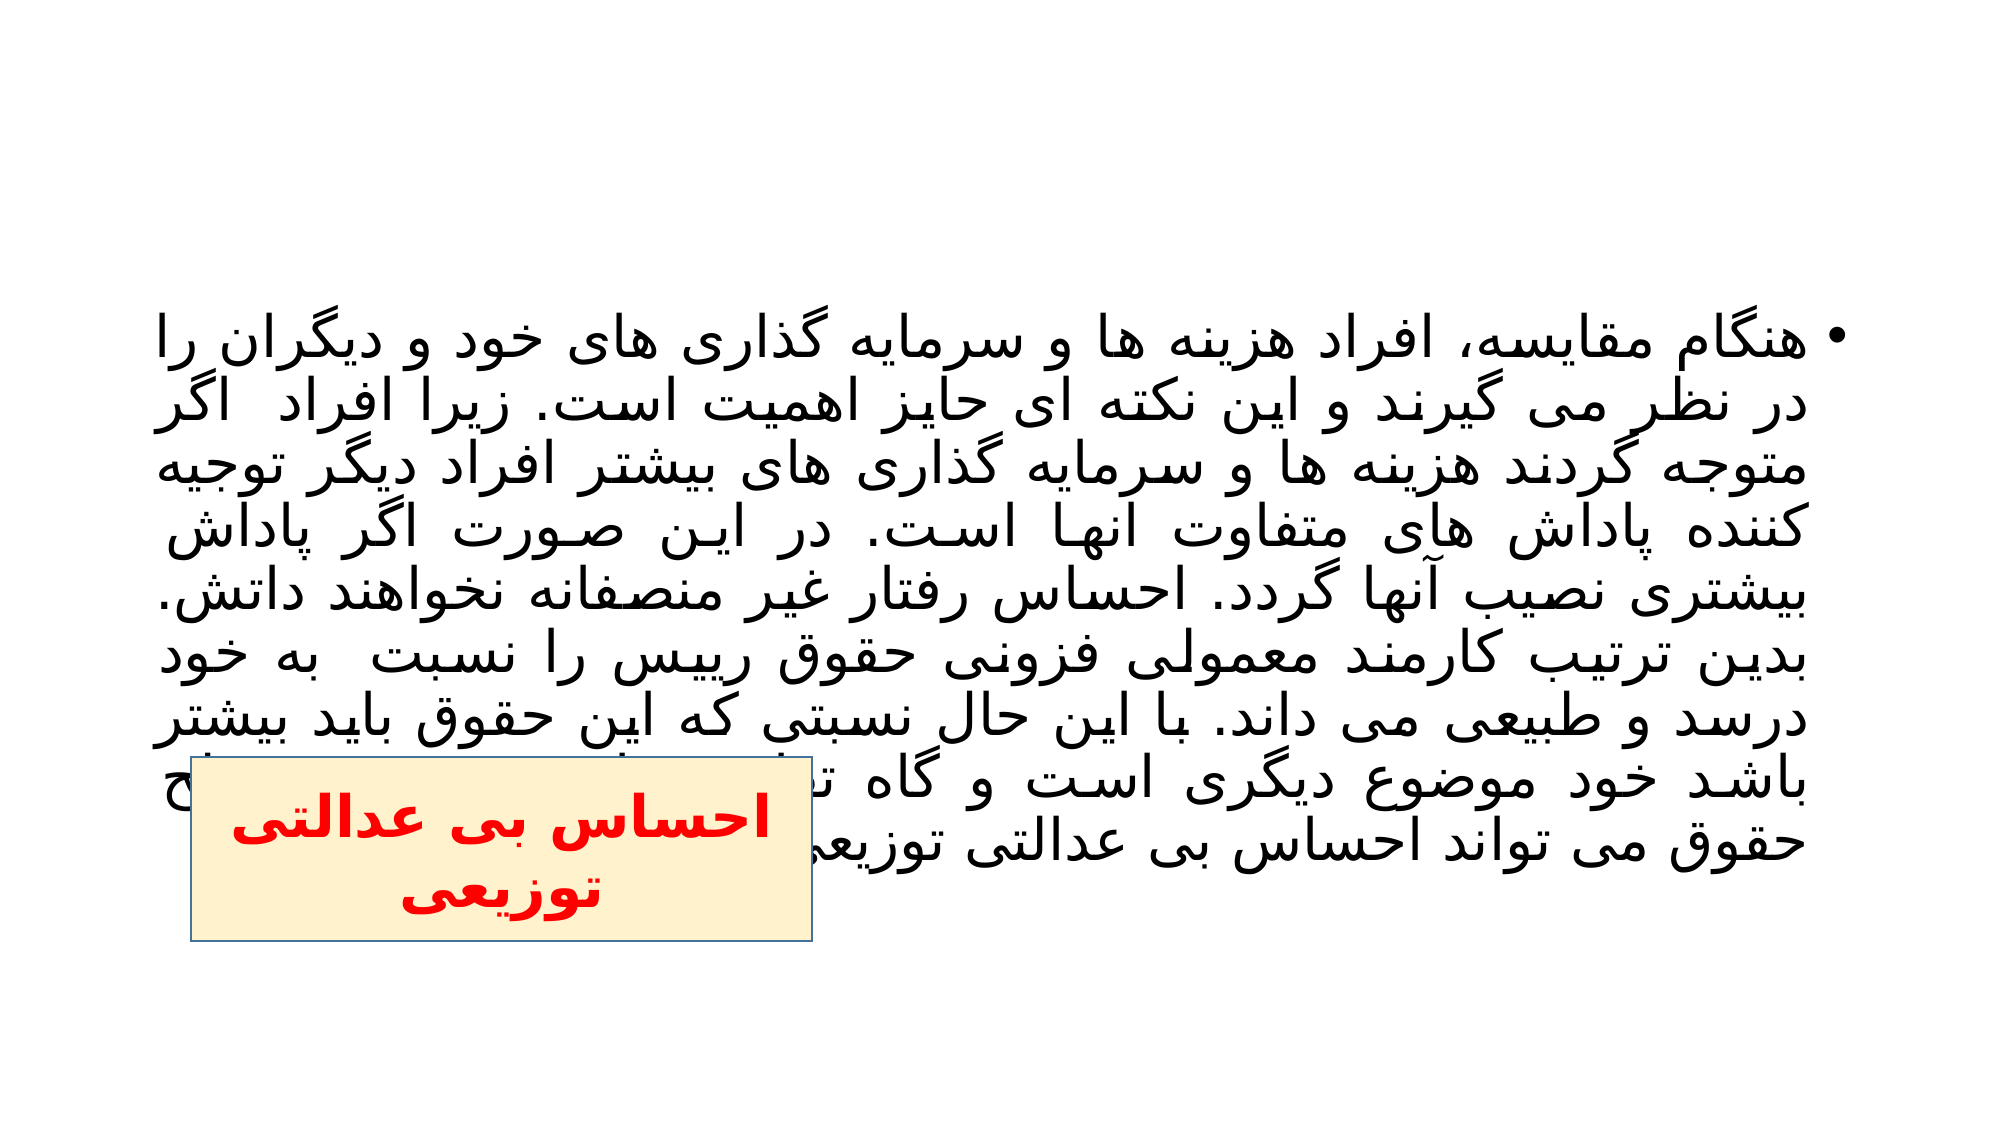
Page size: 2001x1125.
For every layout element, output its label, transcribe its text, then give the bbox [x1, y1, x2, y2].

list هنگام مقایسه، افراد هزینه ها و سرمایه گذاری های خود و دیگران را در نظر می گیرند و این نکته ای حایز اهمیت است. زیرا افراد اگر متوجه گردند هزینه ها و سرمایه گذاری های بیشتر افراد دیگر توجیه کننده پاداش های متفاوت انها است. در این صورت اگر پاداش بیشتری نصیب آنها گردد. احساس رفتار غیر منصفانه نخواهند داتش. بدین ترتیب کارمند معمولی فزونی حقوق رییس را نسبت به خود درسد و طبیعی می داند. با این حال نسبتی که این حقوق باید بیشتر باشد خود موضوع دیگری است و گاه تفاوت های شدید در سطح حقوق می تواند احساس بی عدالتی توزیعی را به وجود آورد. [137, 299, 1863, 1014]
text_box احساس بی عدالتی توزیعی [190, 756, 813, 942]
